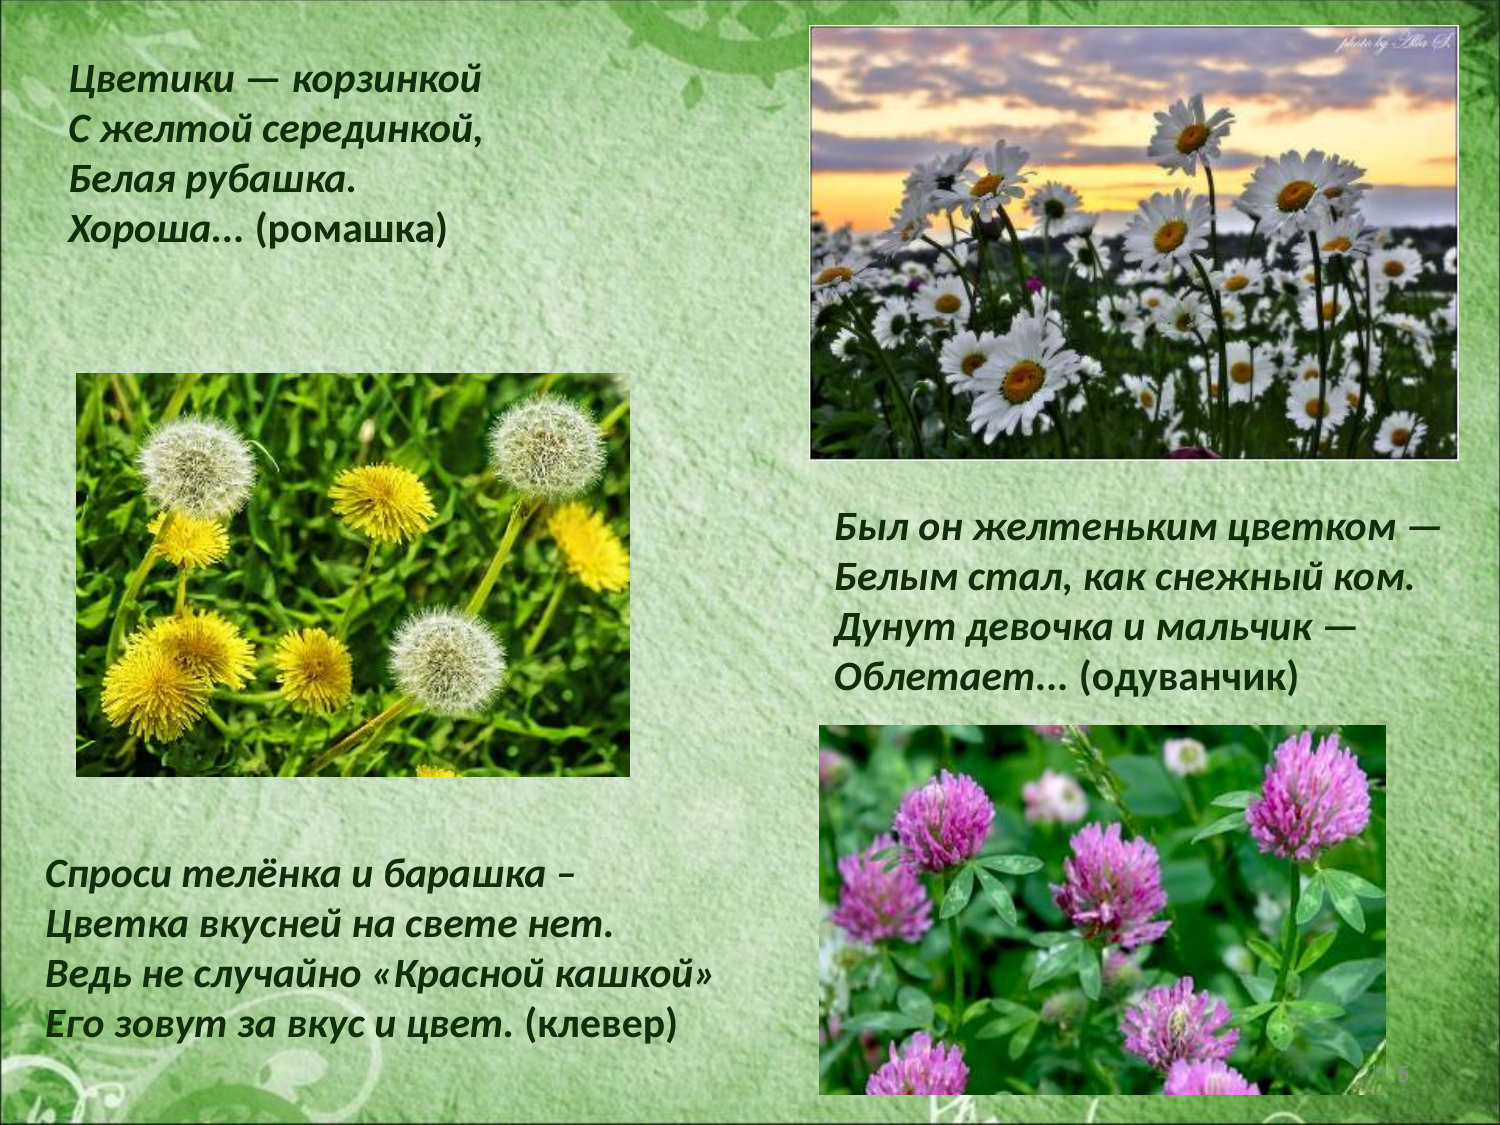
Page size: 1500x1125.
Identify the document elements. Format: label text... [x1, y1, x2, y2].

text_box Был он желтеньким цветком — Белым стал, как снежный ком. Дунут девочка и мальчик — Облетает... (одуванчик) [819, 491, 1463, 757]
list Спроси телёнка и барашка – Цветка вкусней на свете нет. Ведь не случайно «Красной кашкой» Его зовут за вкус и цвет. (клевер) [29, 837, 766, 1097]
text_box Цветики — корзинкой С желтой серединкой, Белая рубашка. Хороша... (ромашка) [53, 43, 765, 259]
picture [0, 0, 1500, 1125]
text_box 5 [1074, 1042, 1425, 1103]
